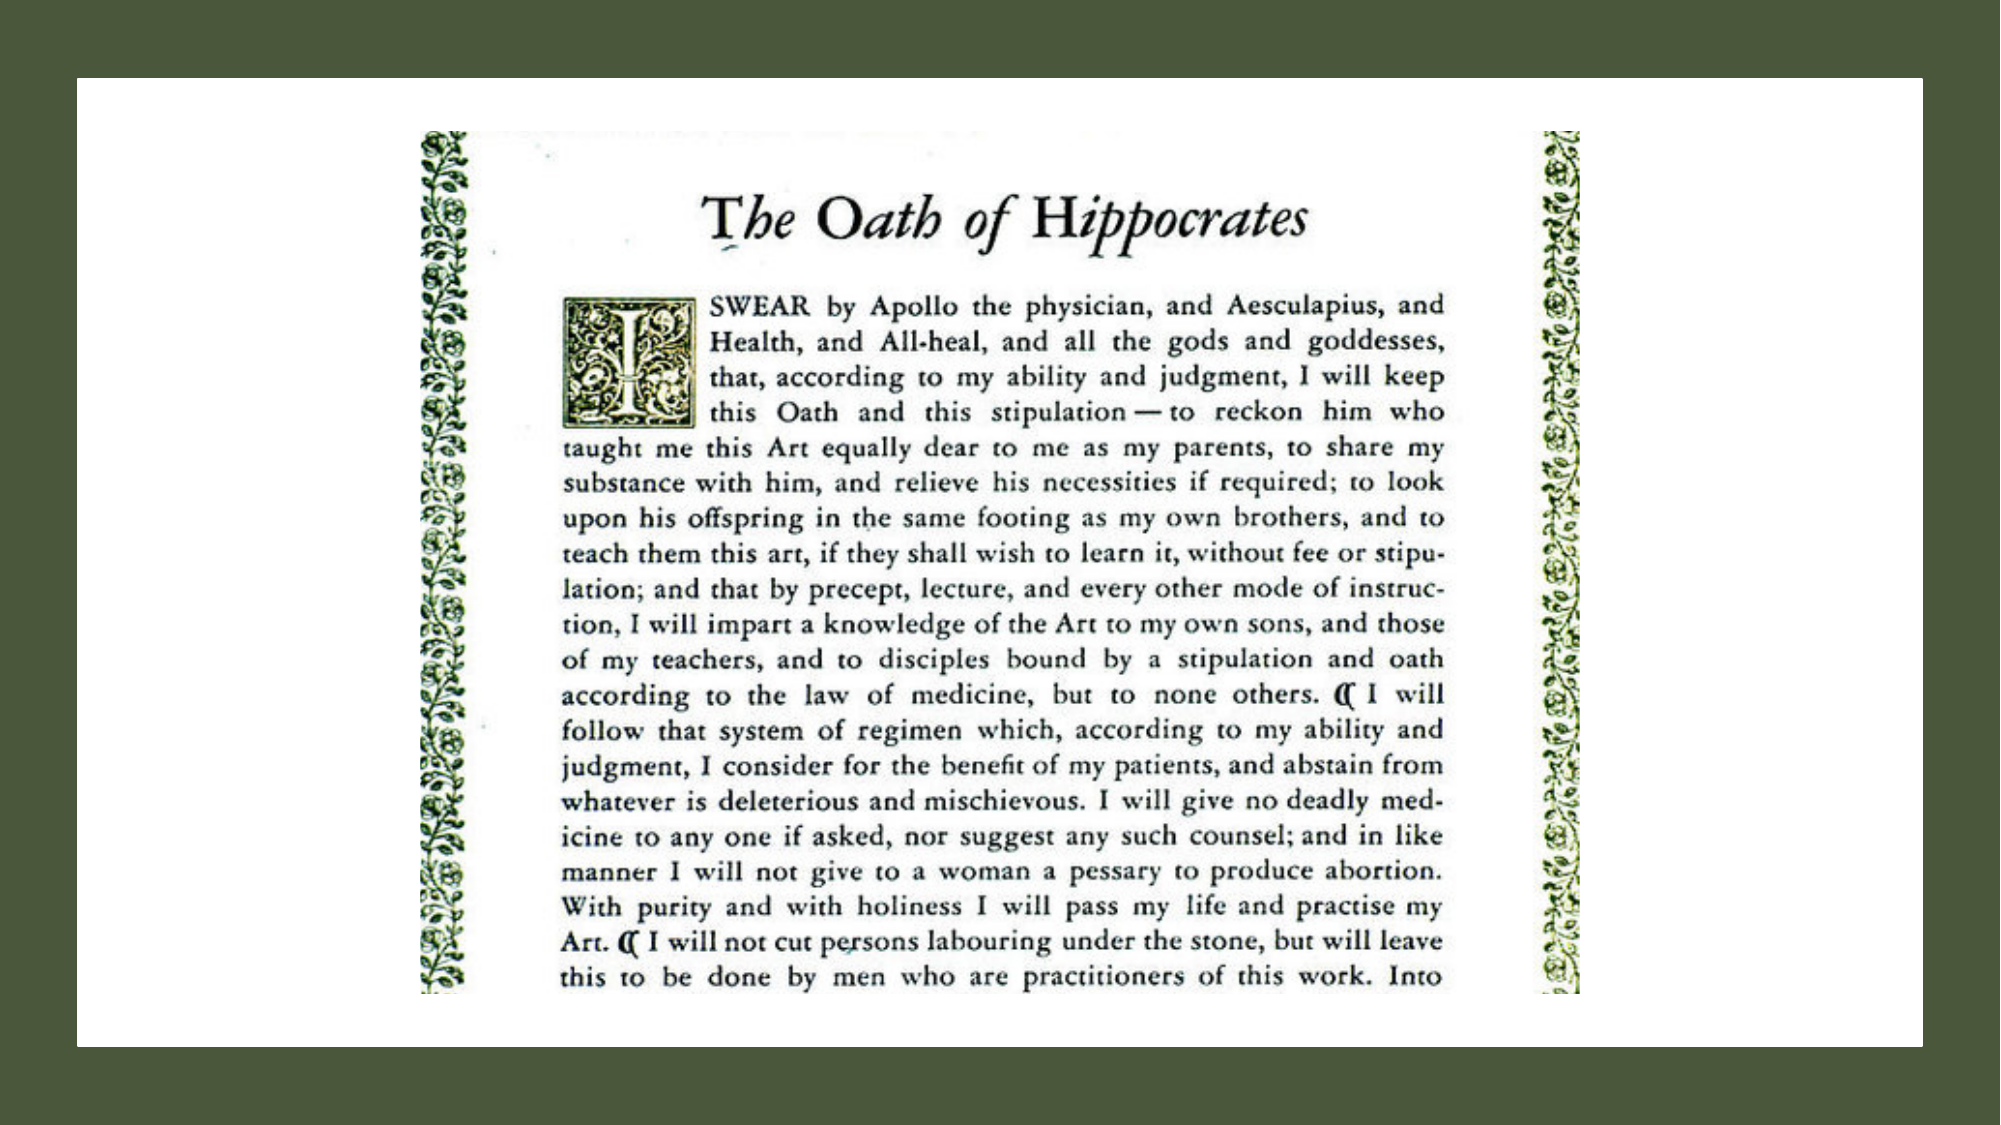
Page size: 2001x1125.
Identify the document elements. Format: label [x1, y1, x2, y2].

picture [420, 131, 1580, 994]
text_box [0, 0, 2000, 1125]
text_box [77, 78, 1923, 1047]
